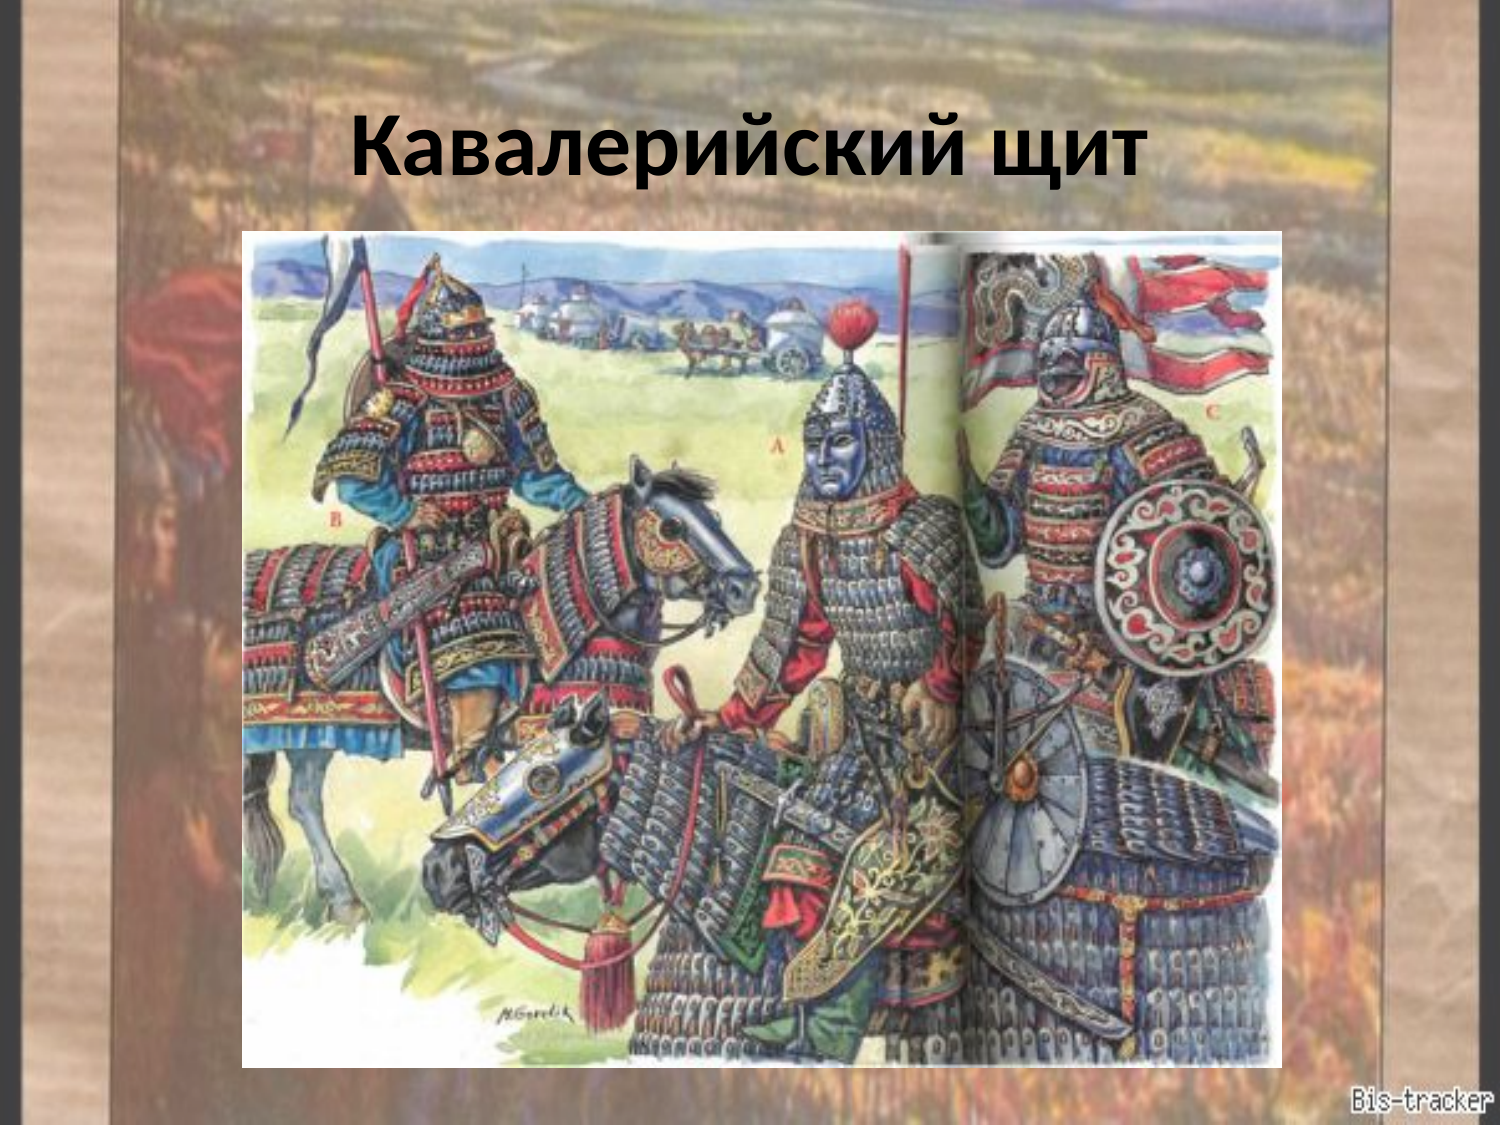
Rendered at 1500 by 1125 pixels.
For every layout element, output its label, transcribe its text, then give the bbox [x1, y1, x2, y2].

picture [241, 231, 1282, 1068]
title Кавалерийский щит [75, 45, 1425, 233]
